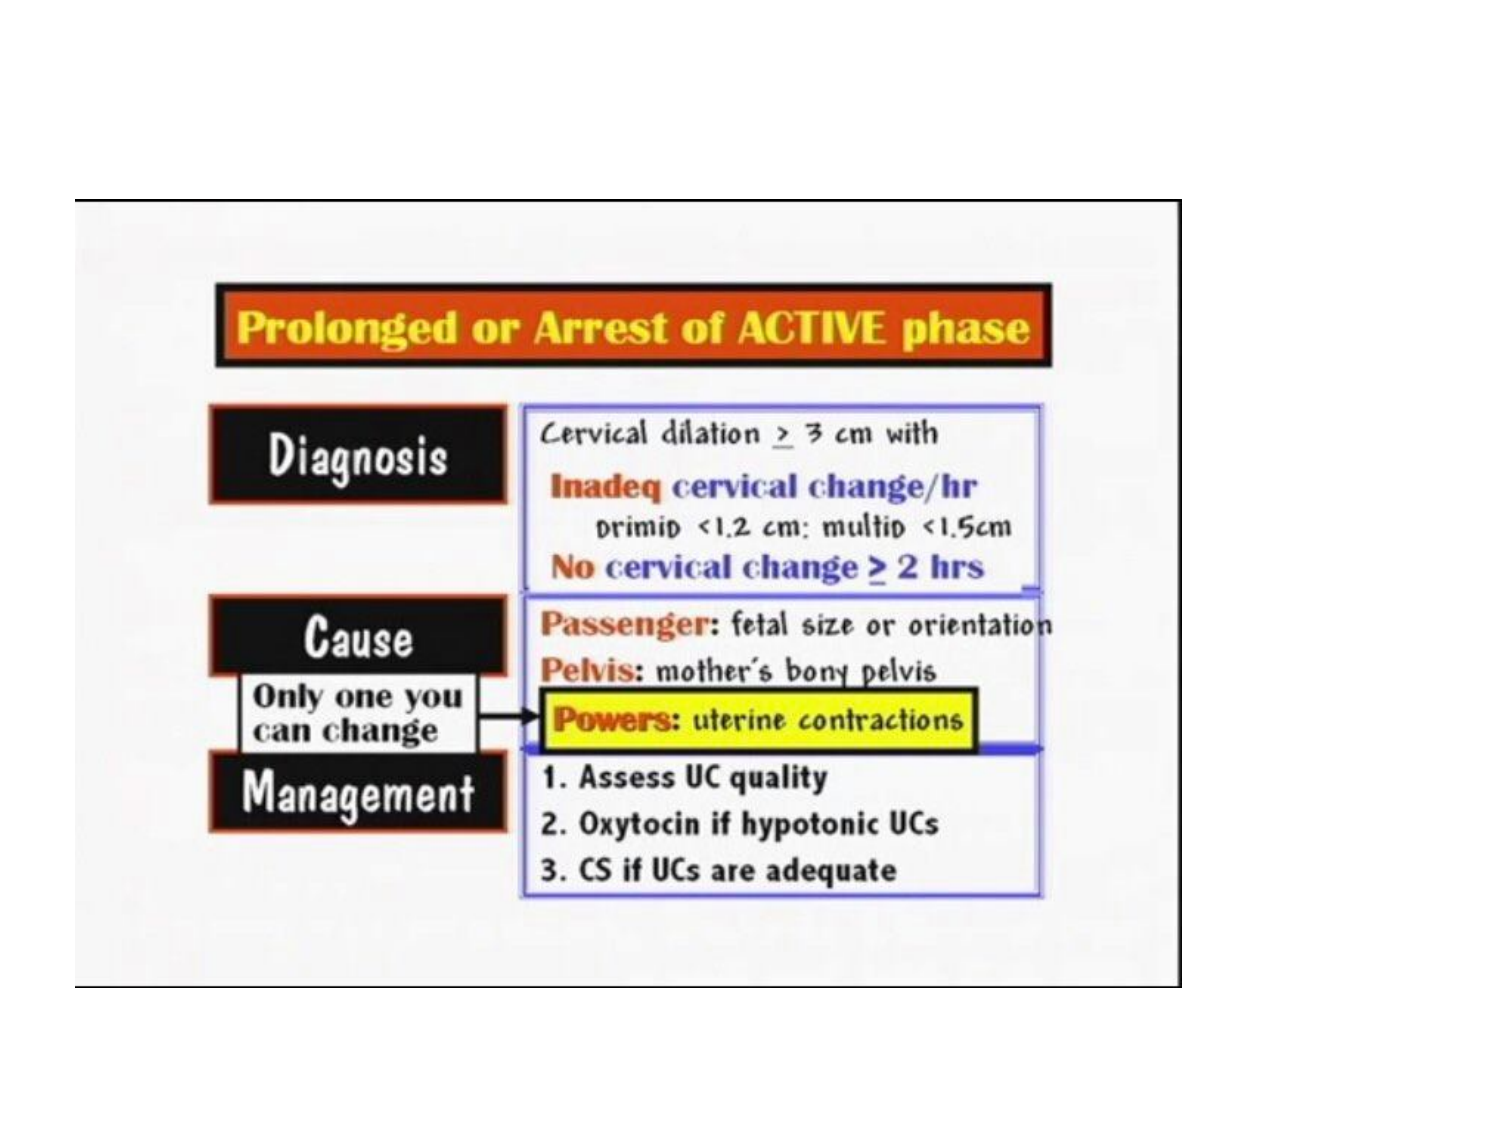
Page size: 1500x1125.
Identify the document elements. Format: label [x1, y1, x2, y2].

list [74, 199, 1183, 988]
